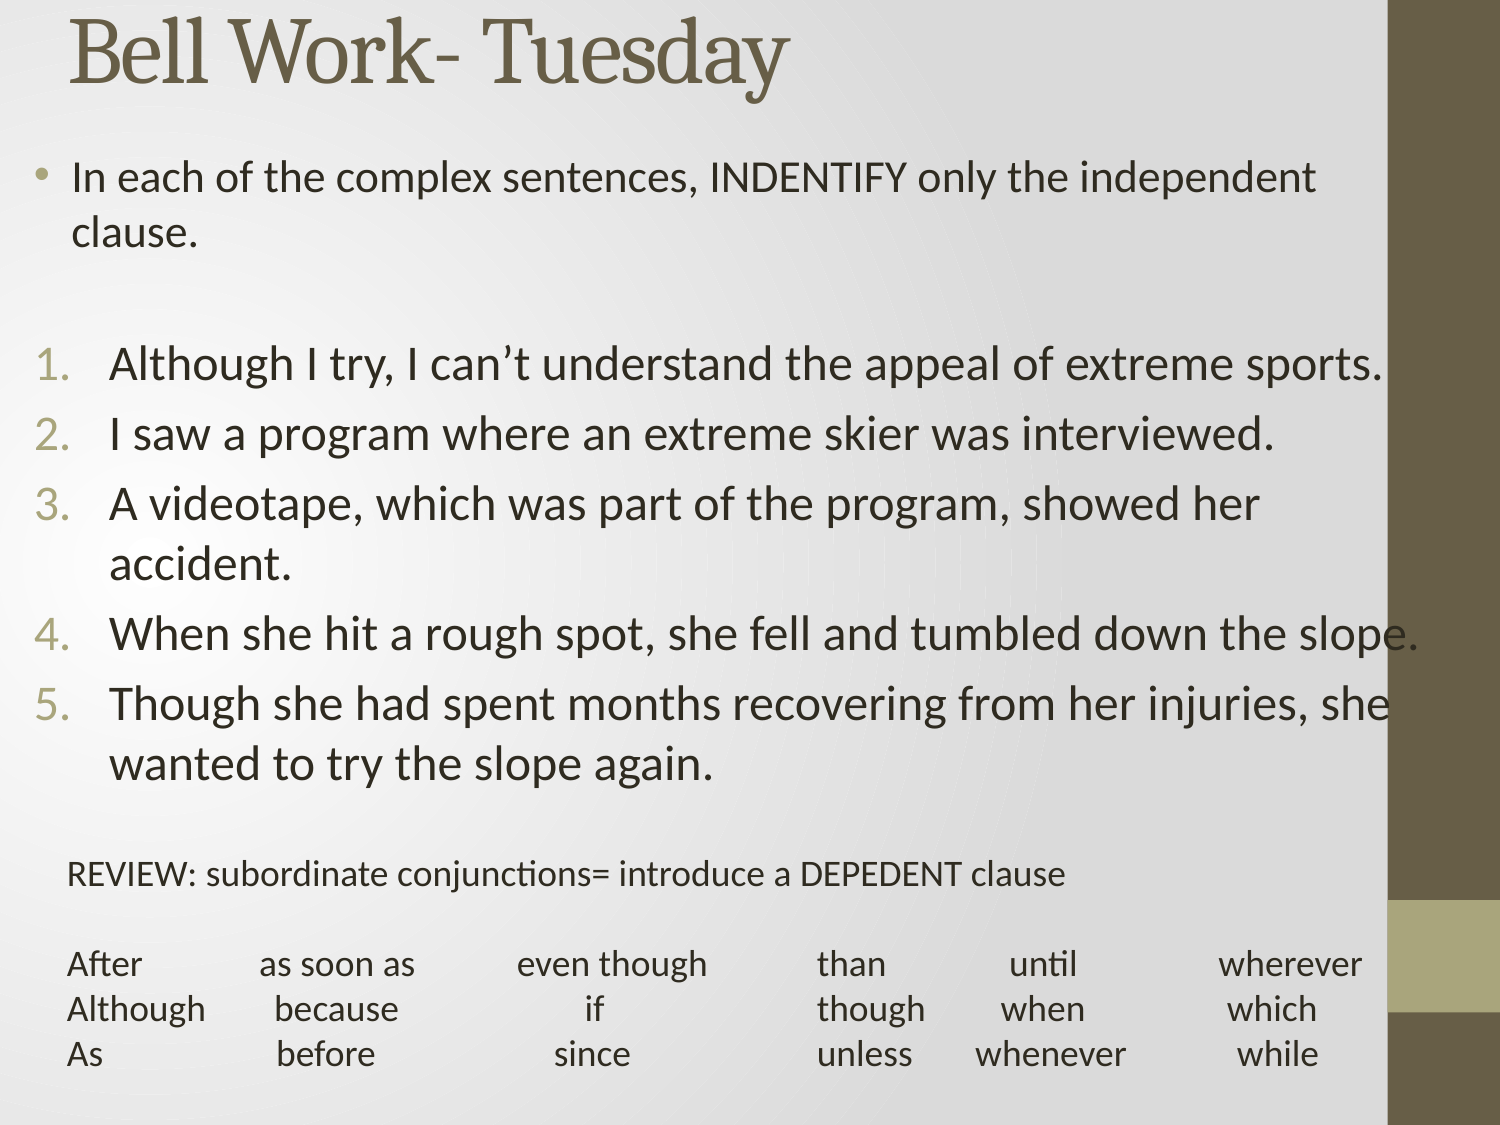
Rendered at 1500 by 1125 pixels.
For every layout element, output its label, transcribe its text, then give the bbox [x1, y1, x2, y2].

text_box REVIEW: subordinate conjunctions= introduce a DEPEDENT clause After as soon as even though than until wherever Although because if though when which As before since unless whenever while [52, 841, 1476, 1082]
list In each of the complex sentences, INDENTIFY only the independent clause. Although I try, I can’t understand the appeal of extreme sports. I saw a program where an extreme skier was interviewed. A videotape, which was part of the program, showed her accident. When she hit a rough spot, she fell and tumbled down the slope. Though she had spent months recovering from her injuries, she wanted to try the slope again. [0, 138, 1446, 817]
title Bell Work- Tuesday [52, 0, 1303, 138]
